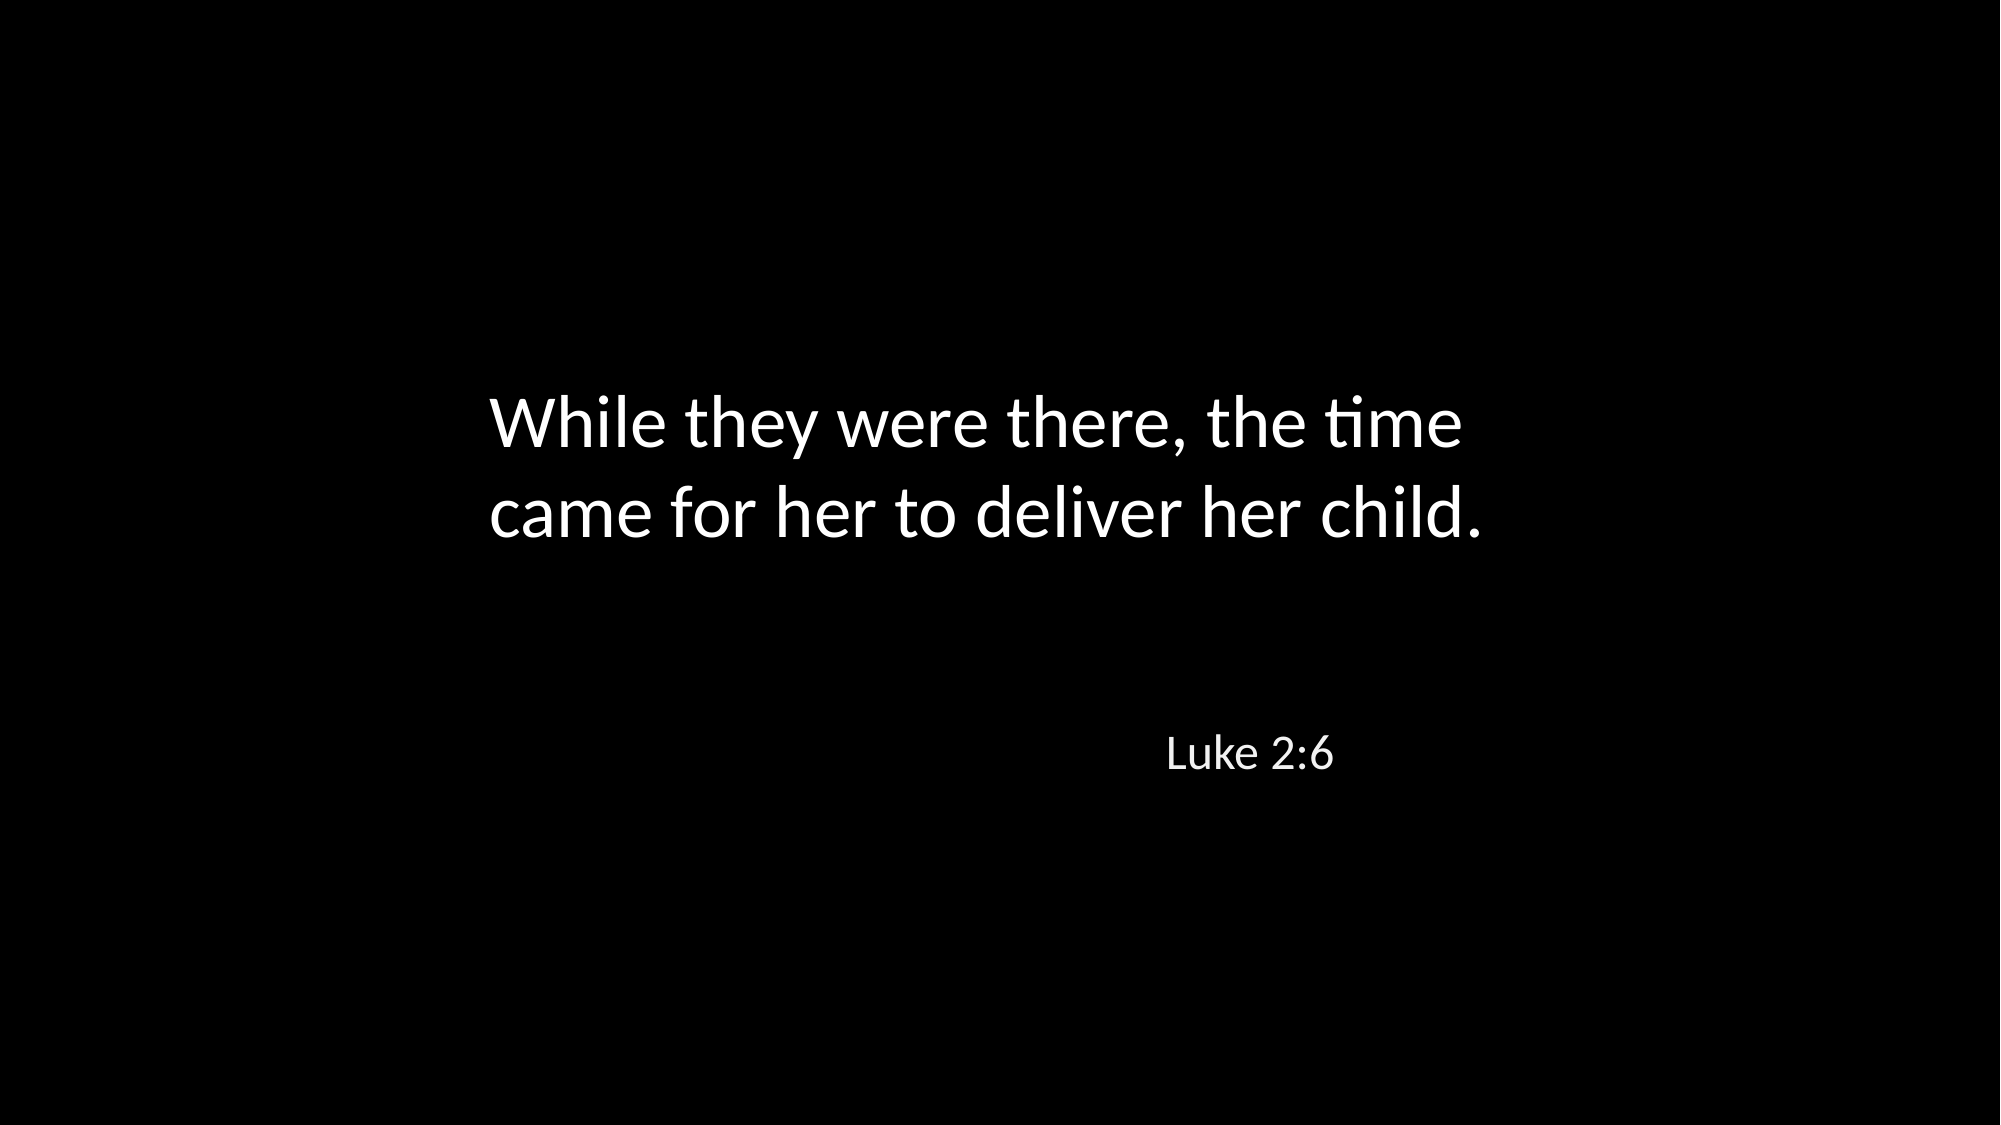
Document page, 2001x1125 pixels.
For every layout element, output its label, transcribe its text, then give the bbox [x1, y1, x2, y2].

text_box While they were there, the time came for her to deliver her child. [474, 365, 1638, 561]
text_box Luke 2:6 [975, 712, 1525, 788]
